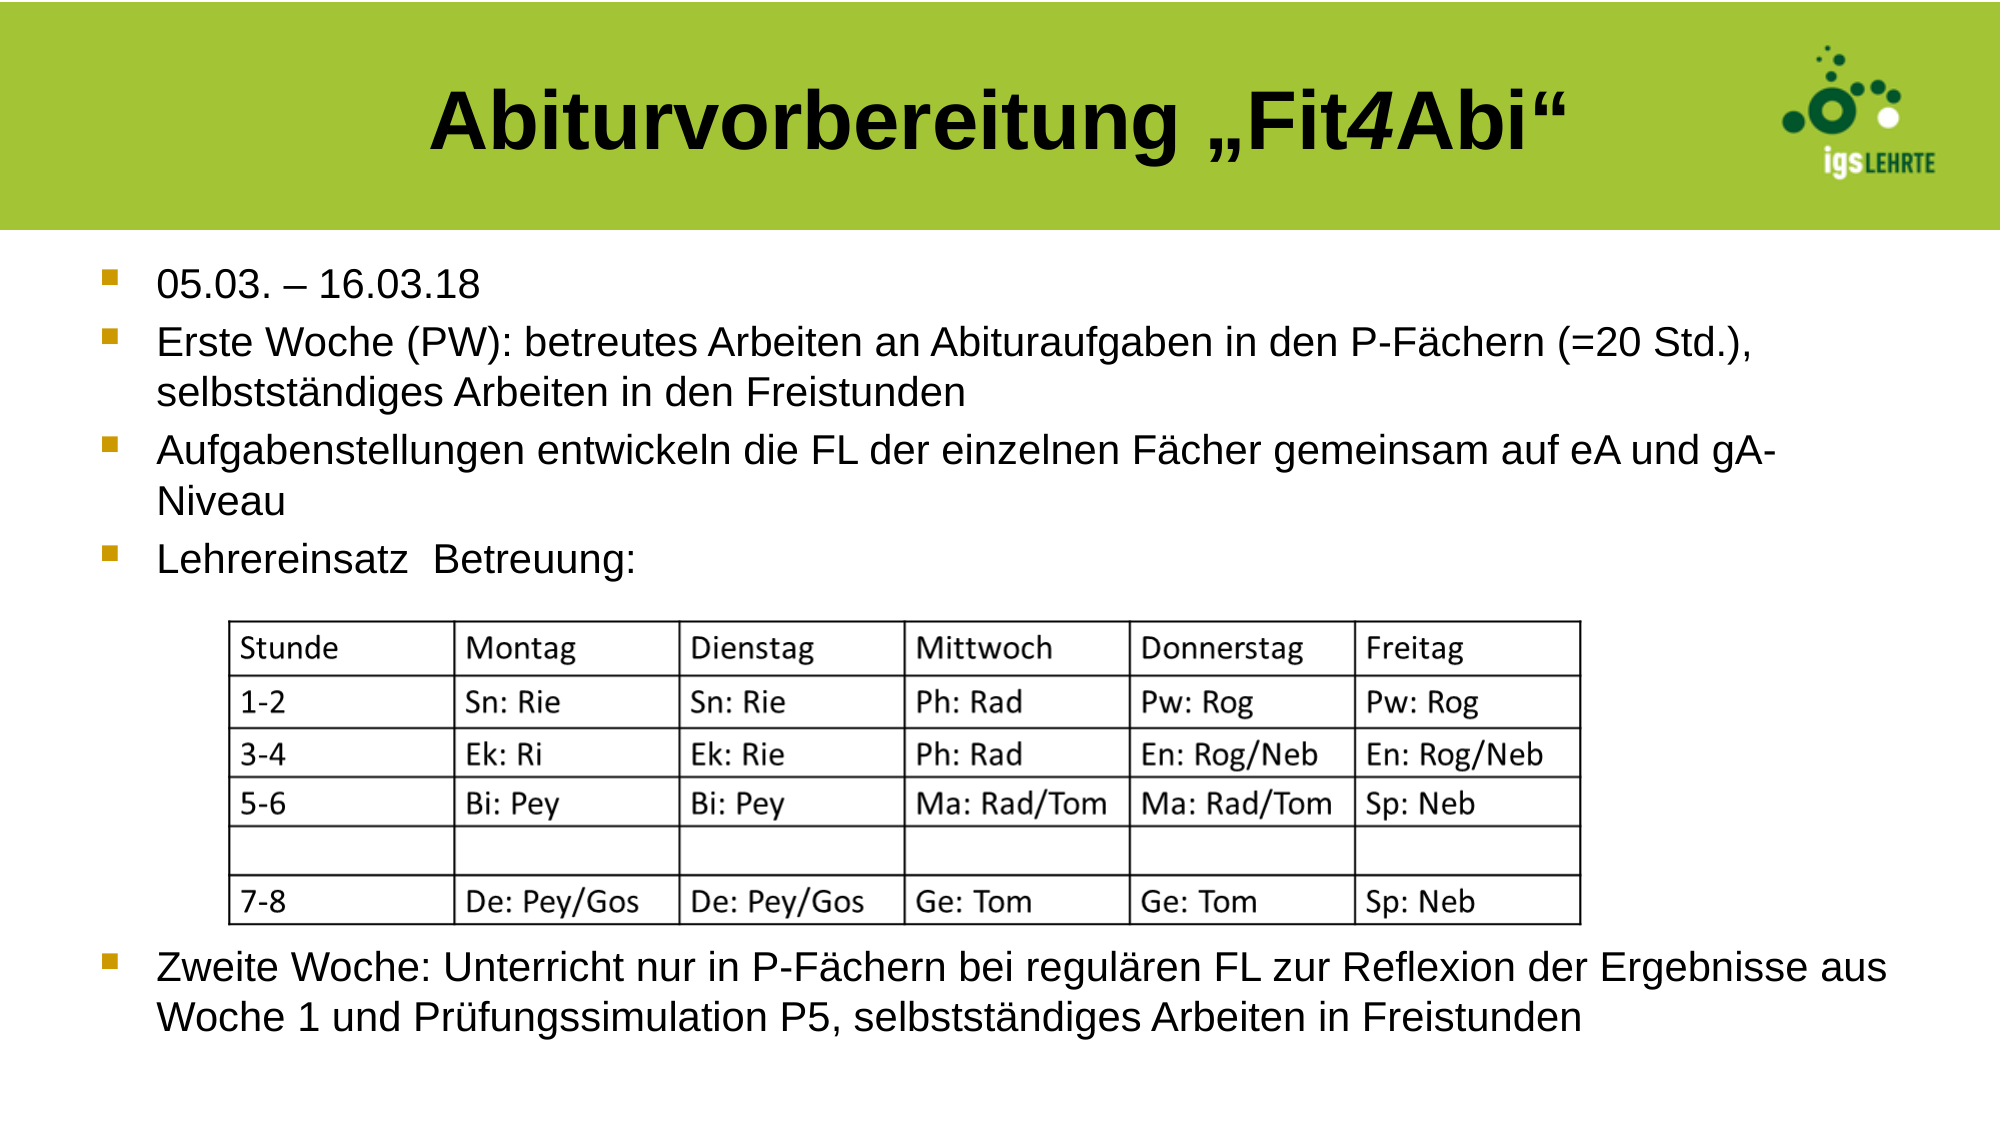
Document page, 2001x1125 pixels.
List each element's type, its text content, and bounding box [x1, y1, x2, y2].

picture [0, 2, 2000, 231]
picture [228, 614, 1583, 943]
subtitle 05.03. – 16.03.18 Erste Woche (PW): betreutes Arbeiten an Abituraufgaben in den P-Fächern (=20 Std.), selbstständiges Arbeiten in den Freistunden Aufgabenstellungen entwickeln die FL der einzelnen Fächer gemeinsam auf eA und gA- Niveau Lehrereinsatz Betreuung: Zweite Woche: Unterricht nur in P-Fächern bei regulären FL zur Reflexion der Ergebnisse aus Woche 1 und Prüfungssimulation P5, selbstständiges Arbeiten in Freistunden [99, 249, 1900, 1092]
